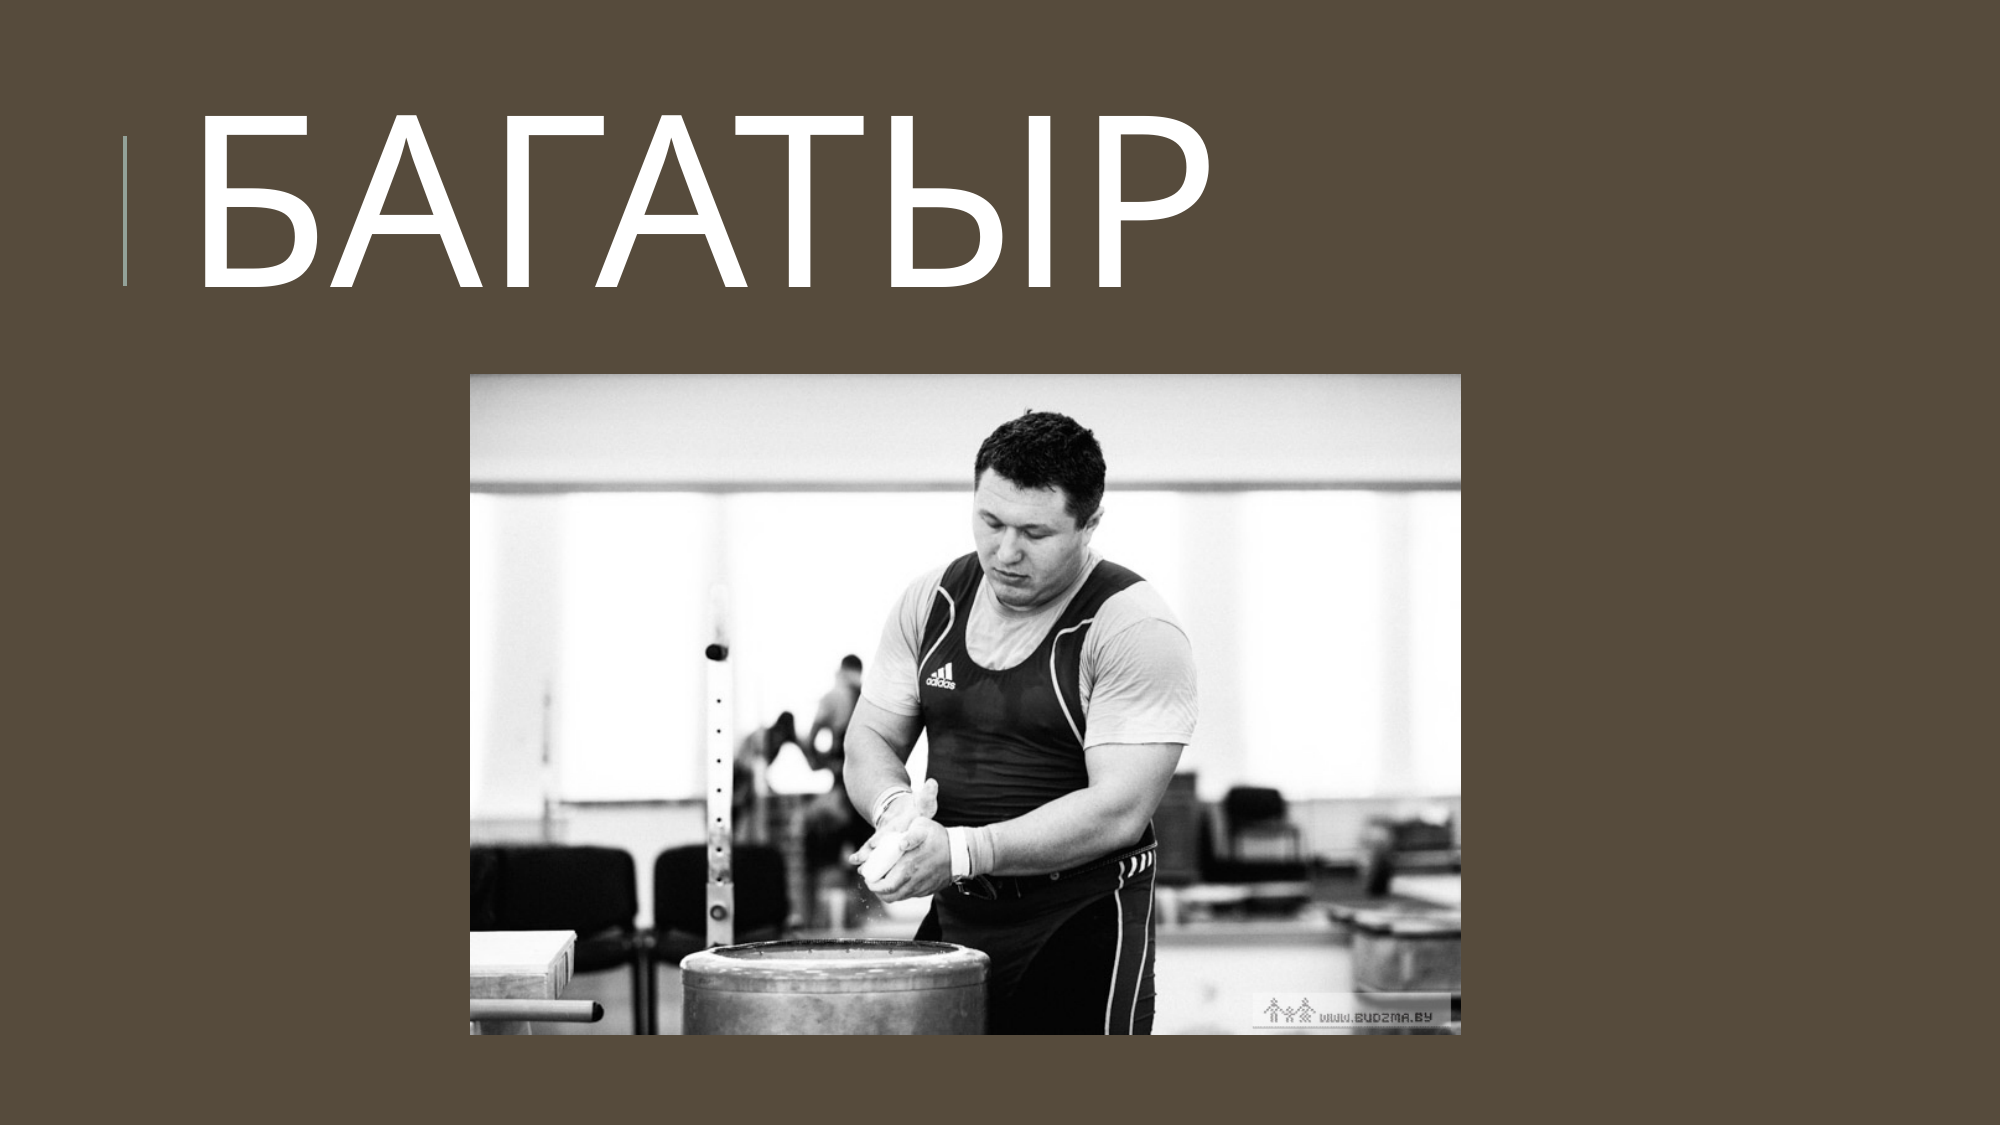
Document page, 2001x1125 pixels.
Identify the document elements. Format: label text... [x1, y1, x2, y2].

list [469, 374, 1461, 1036]
title Багатыр [168, 96, 1763, 342]
